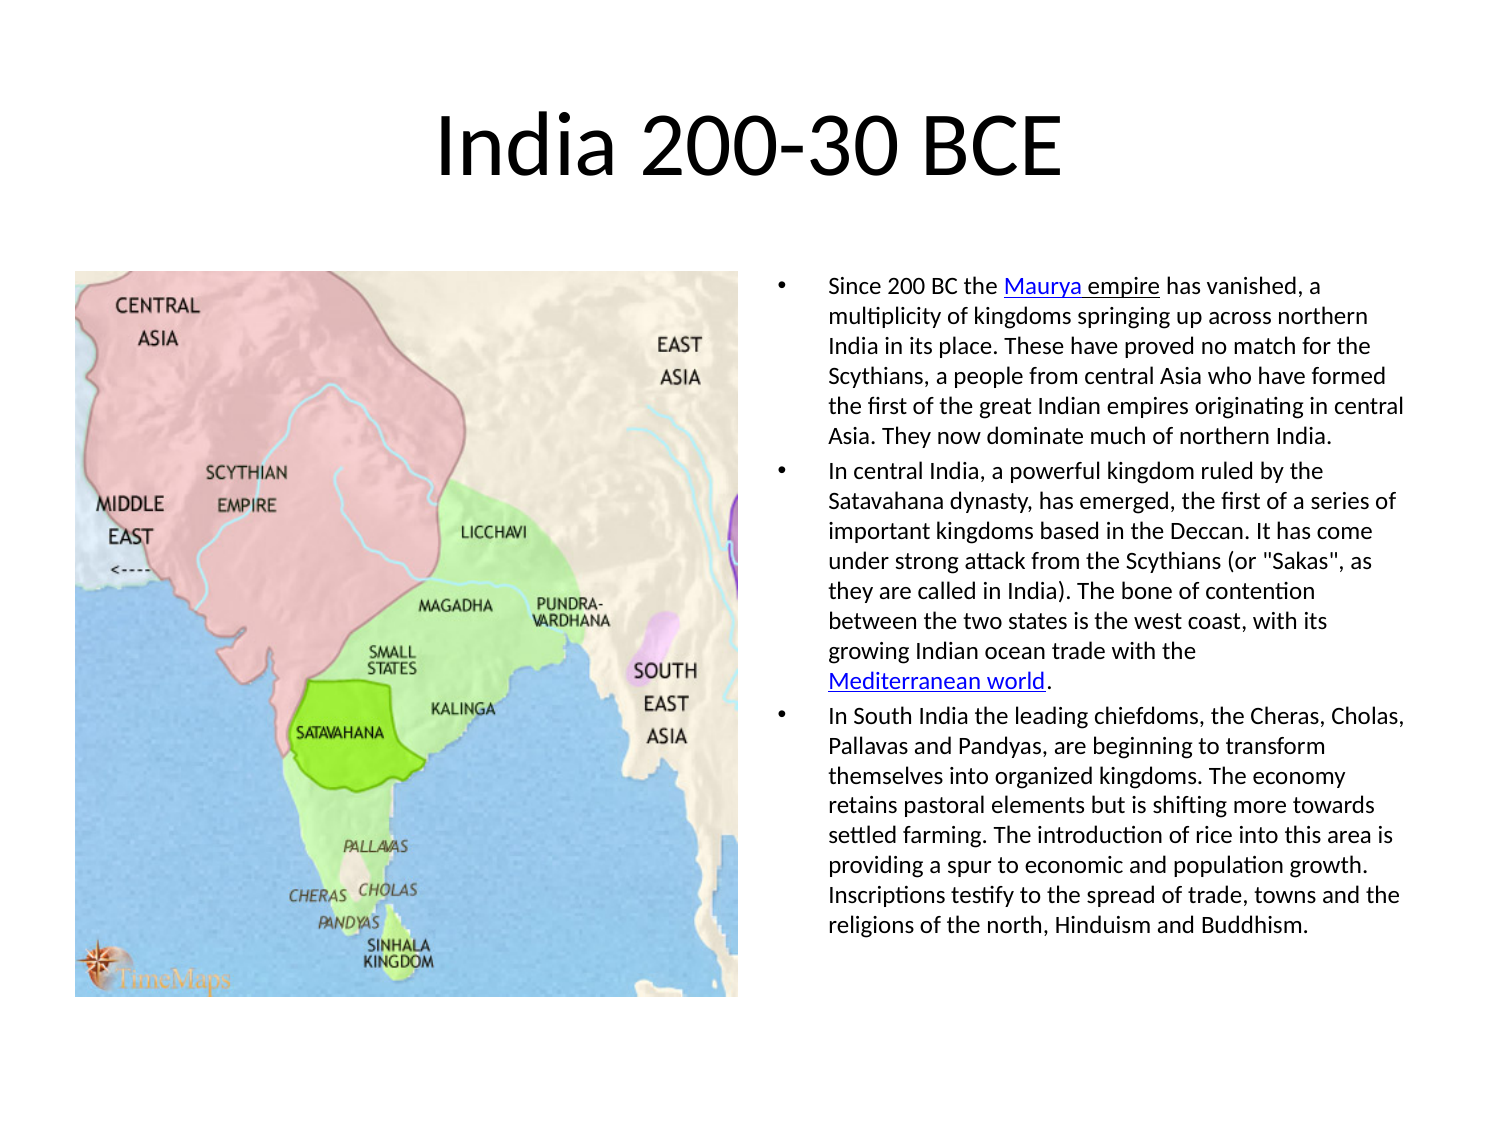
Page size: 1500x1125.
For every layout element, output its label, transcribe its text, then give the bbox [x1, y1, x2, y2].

title India 200-30 BCE [75, 45, 1425, 233]
list Since 200 BC the Maurya empire has vanished, a multiplicity of kingdoms springing up across northern India in its place. These have proved no match for the Scythians, a people from central Asia who have formed the first of the great Indian empires originating in central Asia. They now dominate much of northern India. In central India, a powerful kingdom ruled by the Satavahana dynasty, has emerged, the first of a series of important kingdoms based in the Deccan. It has come under strong attack from the Scythians (or "Sakas", as they are called in India). The bone of contention between the two states is the west coast, with its growing Indian ocean trade with the Mediterranean world. In South India the leading chiefdoms, the Cheras, Cholas, Pallavas and Pandyas, are beginning to transform themselves into organized kingdoms. The economy retains pastoral elements but is shifting more towards settled farming. The introduction of rice into this area is providing a spur to economic and population growth. Inscriptions testify to the spread of trade, towns and the religions of the north, Hinduism and Buddhism. [762, 262, 1425, 1005]
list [74, 271, 738, 997]
